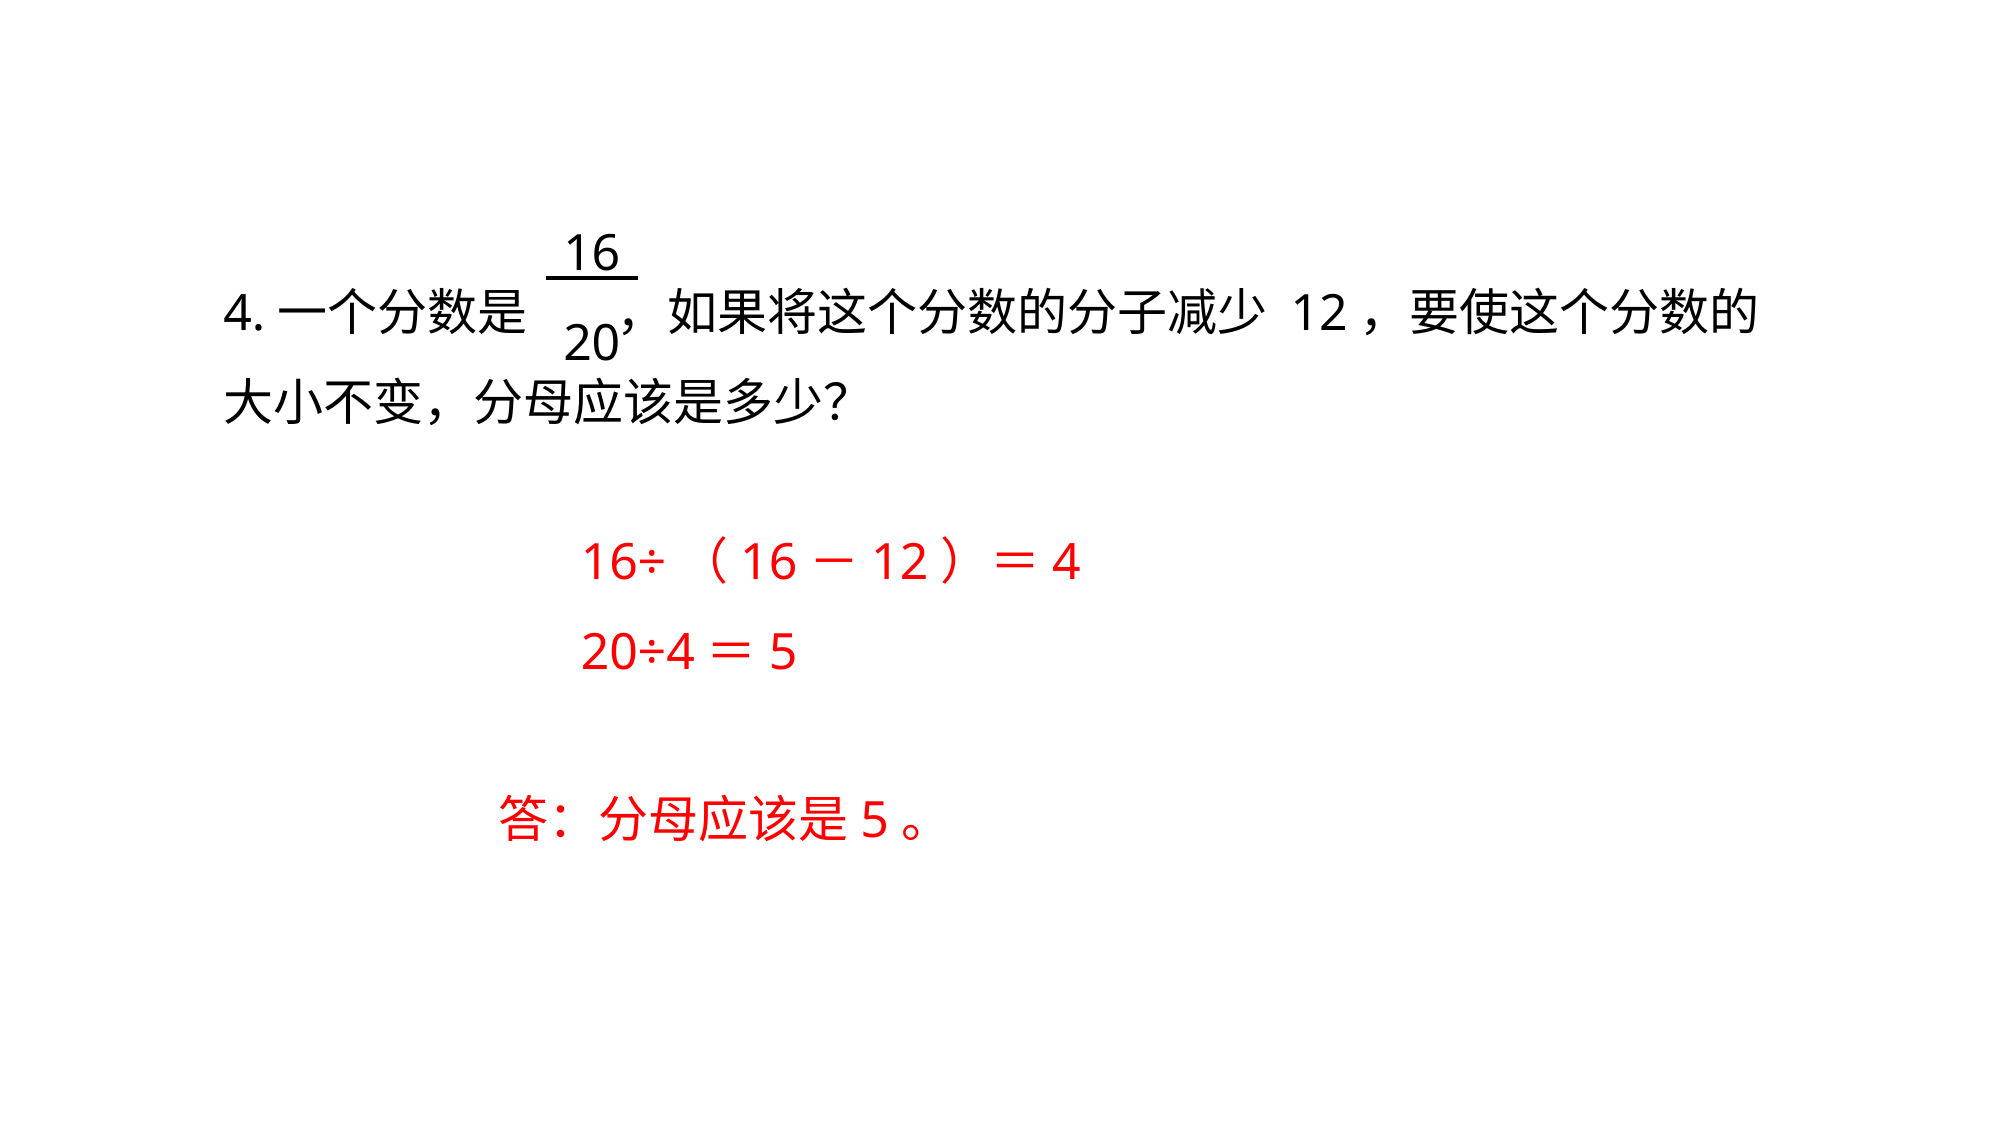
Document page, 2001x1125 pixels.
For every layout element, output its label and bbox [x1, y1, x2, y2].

text_box [483, 492, 1412, 848]
text_box [208, 183, 1792, 433]
